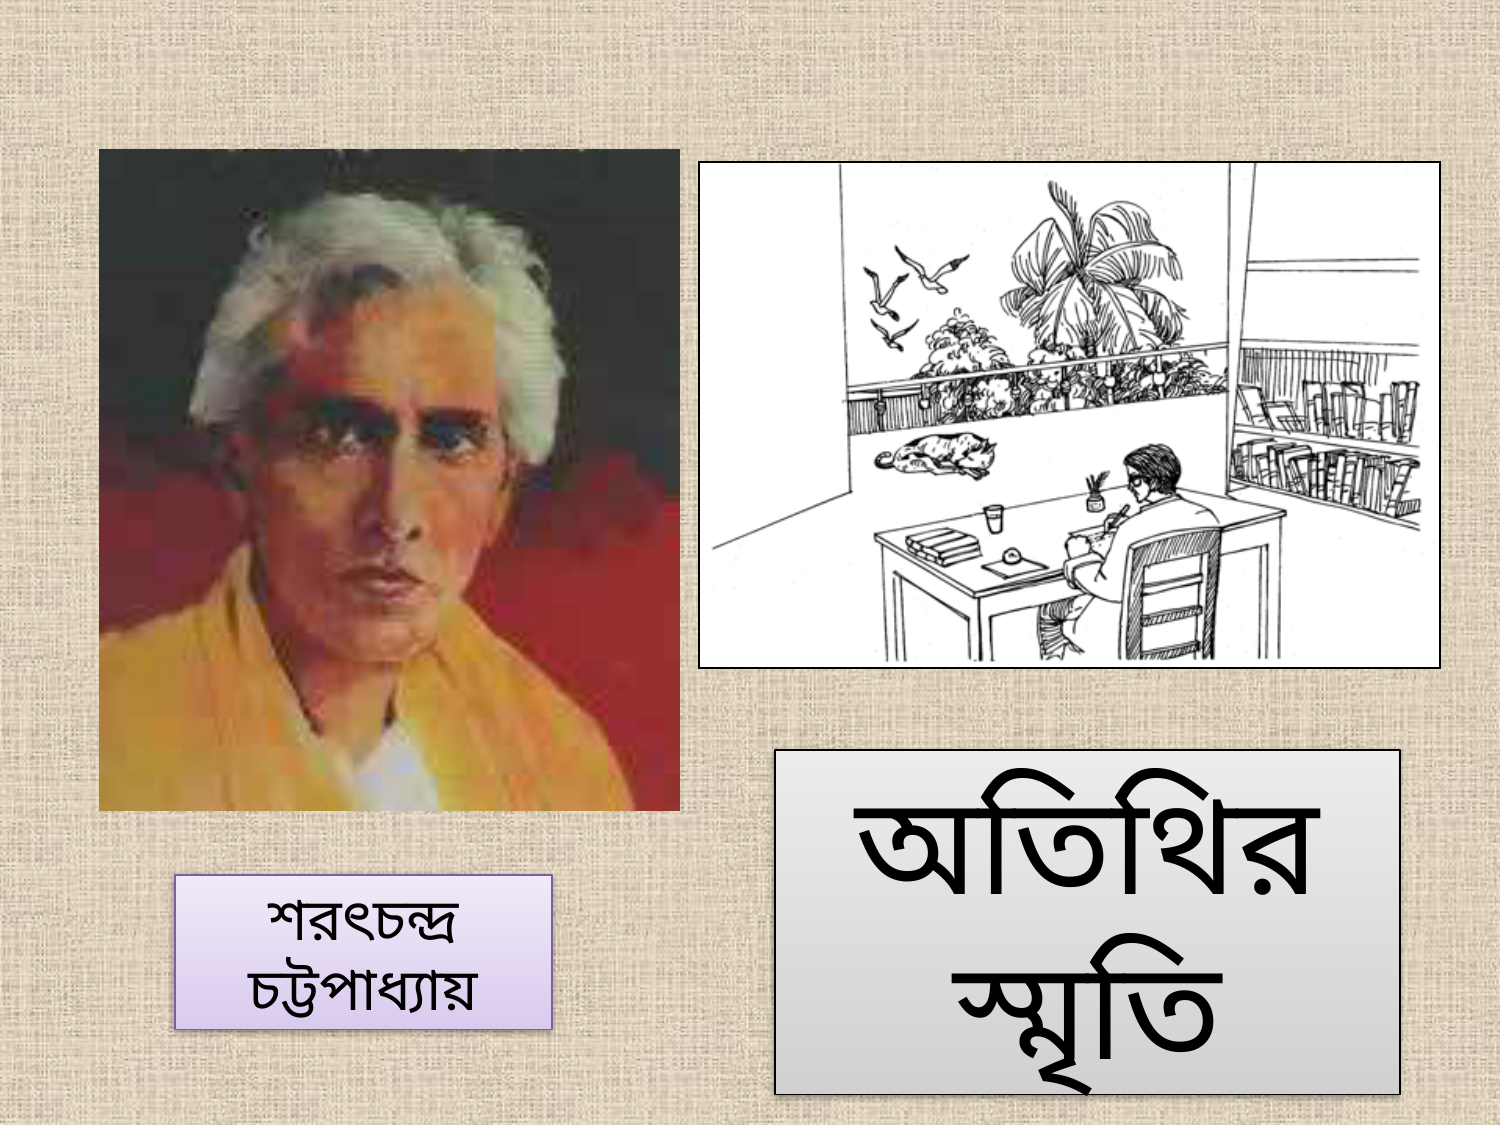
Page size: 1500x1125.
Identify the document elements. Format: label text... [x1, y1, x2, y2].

text_box শরৎচন্দ্র চট্টপাধ্যায় [174, 874, 553, 1030]
picture [0, 0, 1500, 1125]
text_box অতিথির স্মৃতি [774, 749, 1401, 1095]
